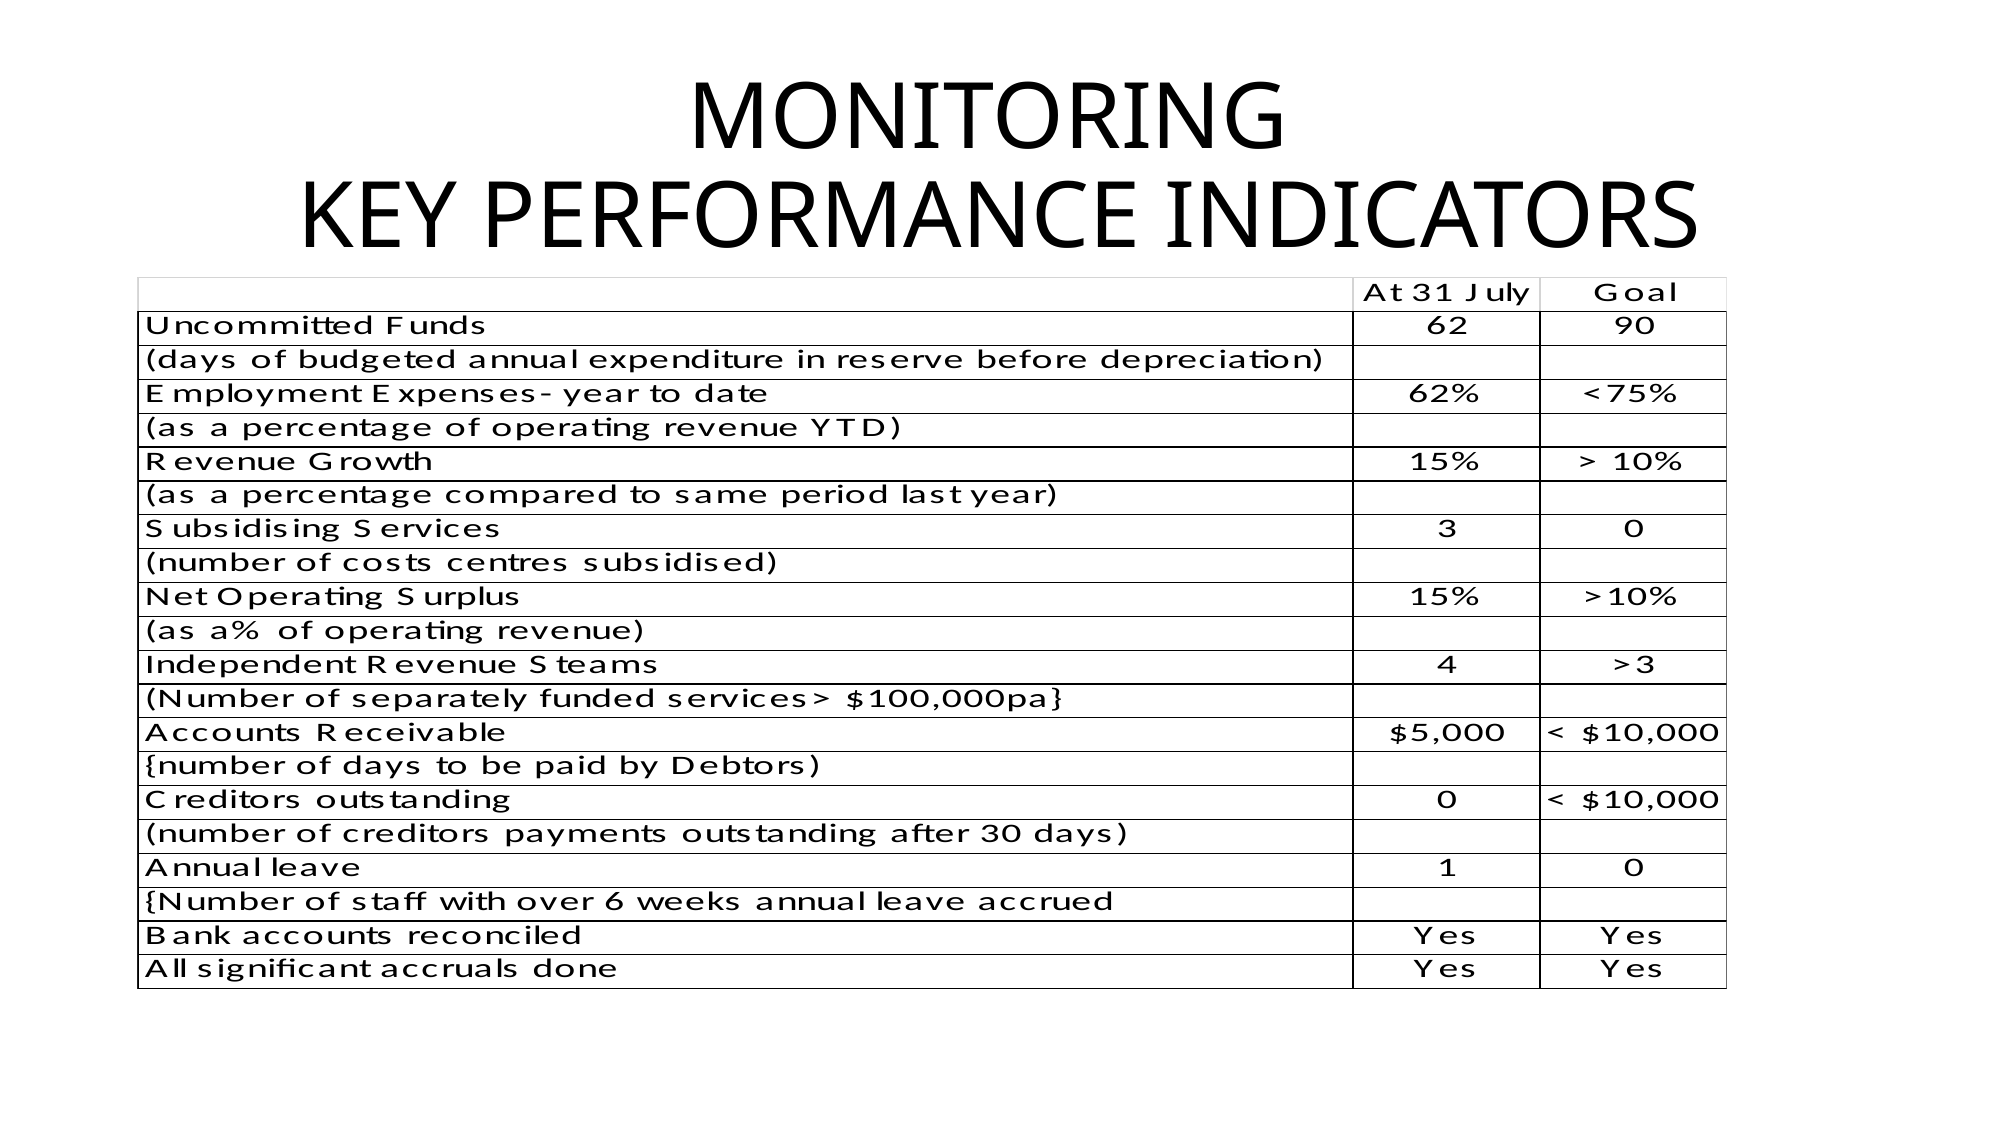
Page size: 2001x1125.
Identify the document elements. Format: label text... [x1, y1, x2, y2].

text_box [137, 277, 1729, 990]
title MONITORING KEY PERFORMANCE INDICATORS [137, 59, 1863, 278]
